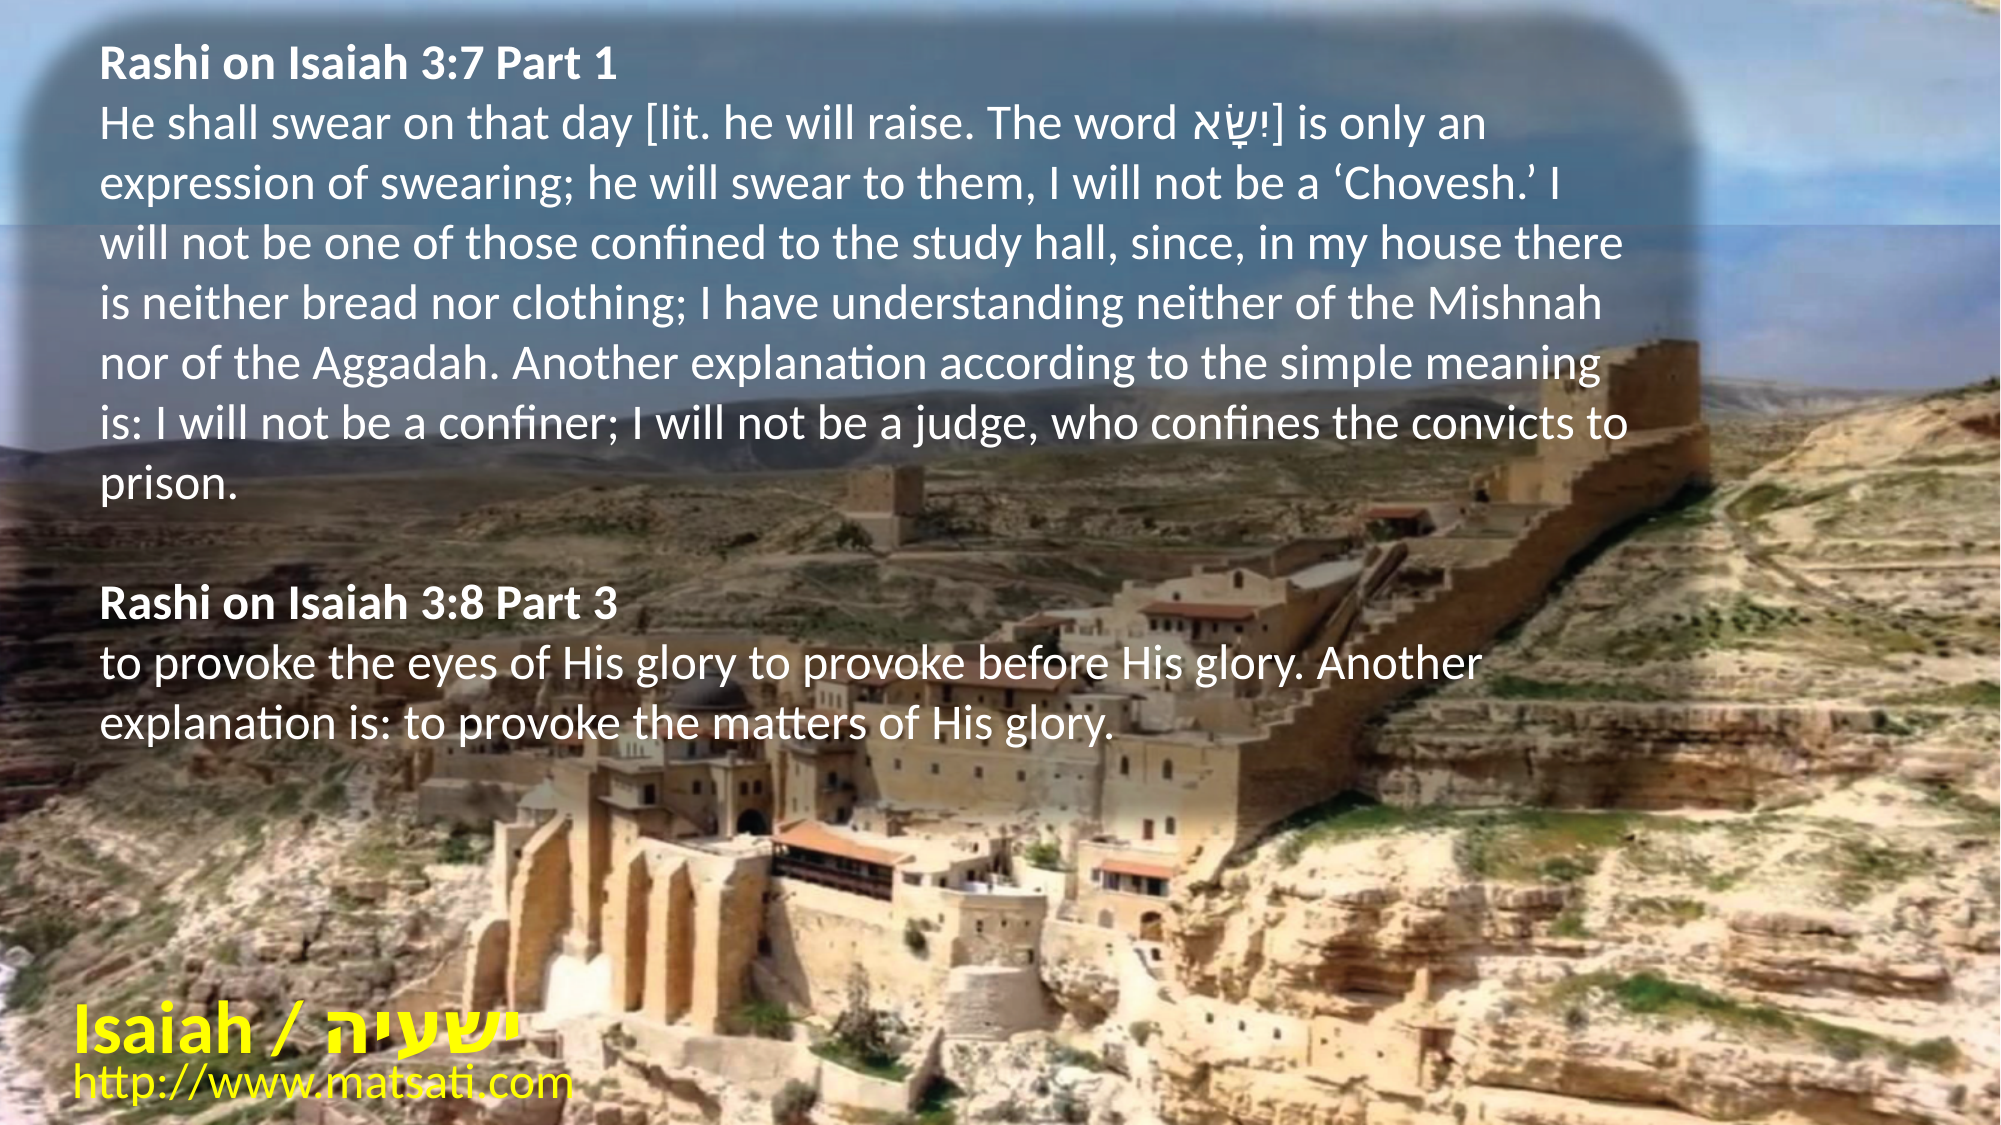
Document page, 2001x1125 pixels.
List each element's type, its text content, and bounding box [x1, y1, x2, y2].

text_box [30, 50, 1686, 809]
text_box Rashi on Isaiah 3:7 Part 1 He shall swear on that day [lit. he will raise. The word יִשָּׂא] is only an expression of swearing; he will swear to them, I will not be a ‘Chovesh.’ I will not be one of those confined to the study hall, since, in my house there is neither bread nor clothing; I have understanding neither of the Mishnah nor of the Aggadah. Another explanation according to the simple meaning is: I will not be a confiner; I will not be a judge, who confines the convicts to prison. Rashi on Isaiah 3:8 Part 3 to provoke the eyes of His glory to provoke before His glory. Another explanation is: to provoke the matters of His glory. [84, 21, 1658, 757]
text_box Isaiah / ישעיה [57, 971, 1716, 1076]
text_box Isaiah / ישעיה [126, 15, 1590, 21]
text_box [26, 46, 1690, 813]
text_box http://www.matsati.com [57, 1076, 1275, 1116]
text_box Isaiah / ישעיה [21, 39, 1695, 818]
picture [0, 0, 2001, 1125]
